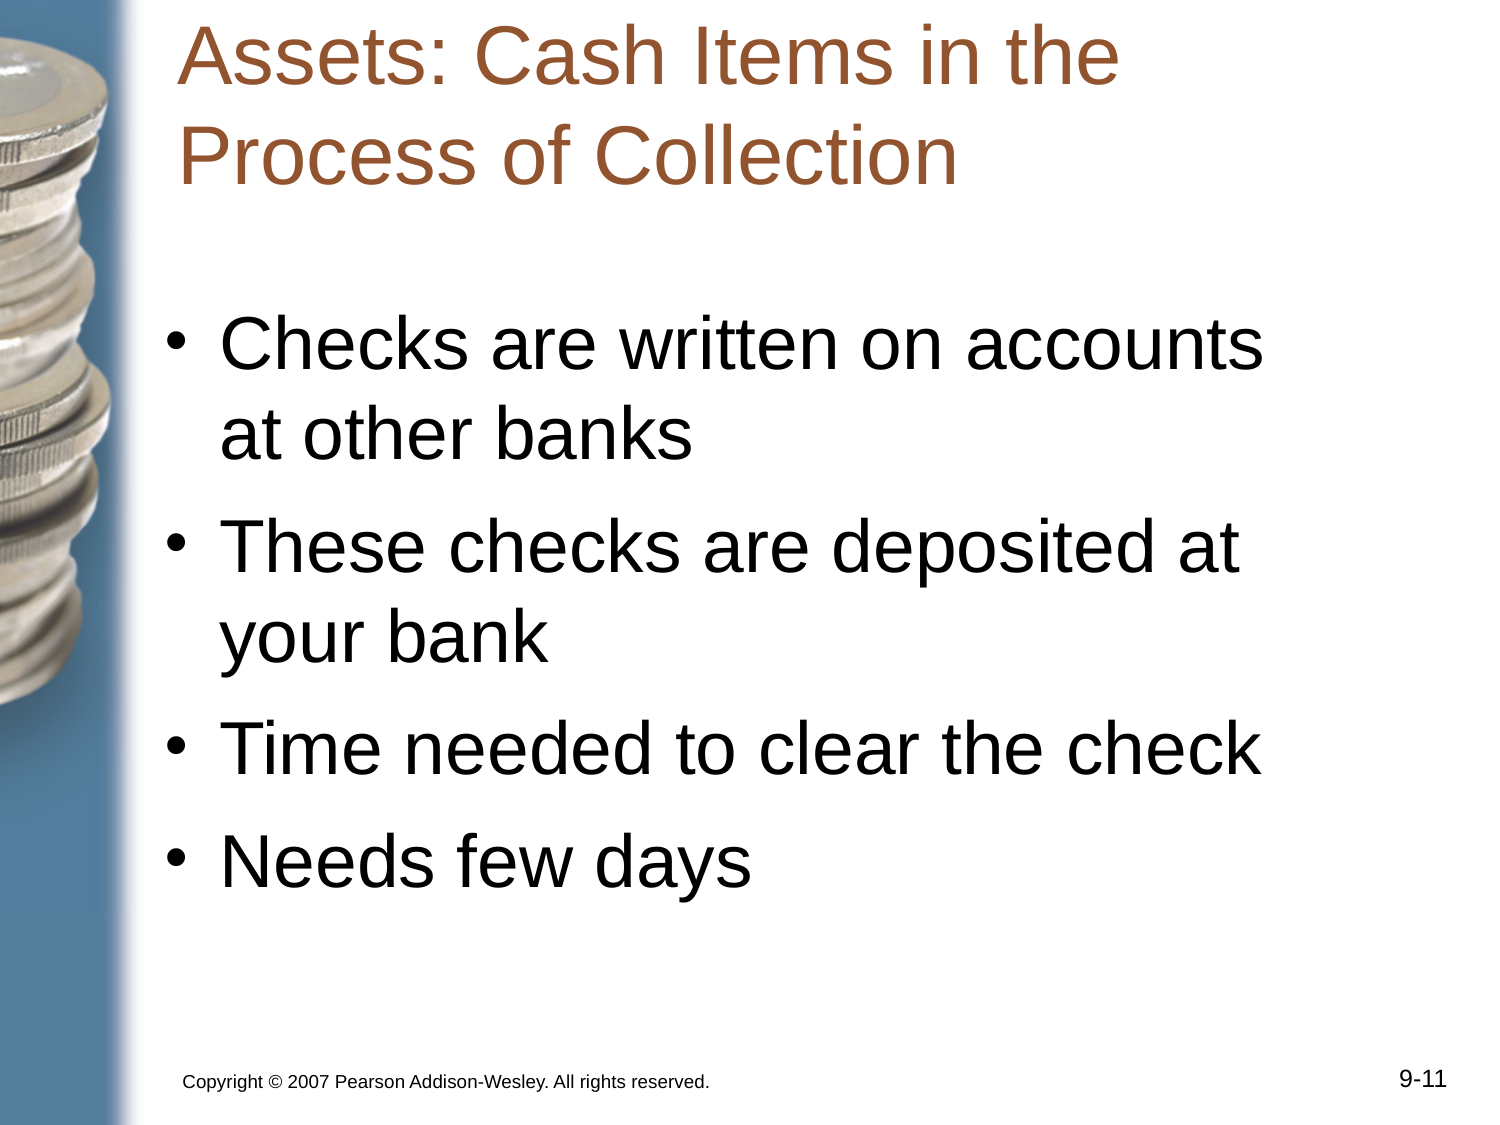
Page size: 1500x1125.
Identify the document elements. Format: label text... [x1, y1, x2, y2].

title Assets: Cash Items in the Process of Collection [162, 7, 1461, 195]
text_box 9-‹#› [1149, 1024, 1463, 1100]
list Checks are written on accounts at other banks These checks are deposited at your bank Time needed to clear the check Needs few days [148, 287, 1354, 1000]
picture [0, 0, 1500, 1125]
text_box Copyright © 2007 Pearson Addison-Wesley. All rights reserved. [167, 1024, 1136, 1100]
